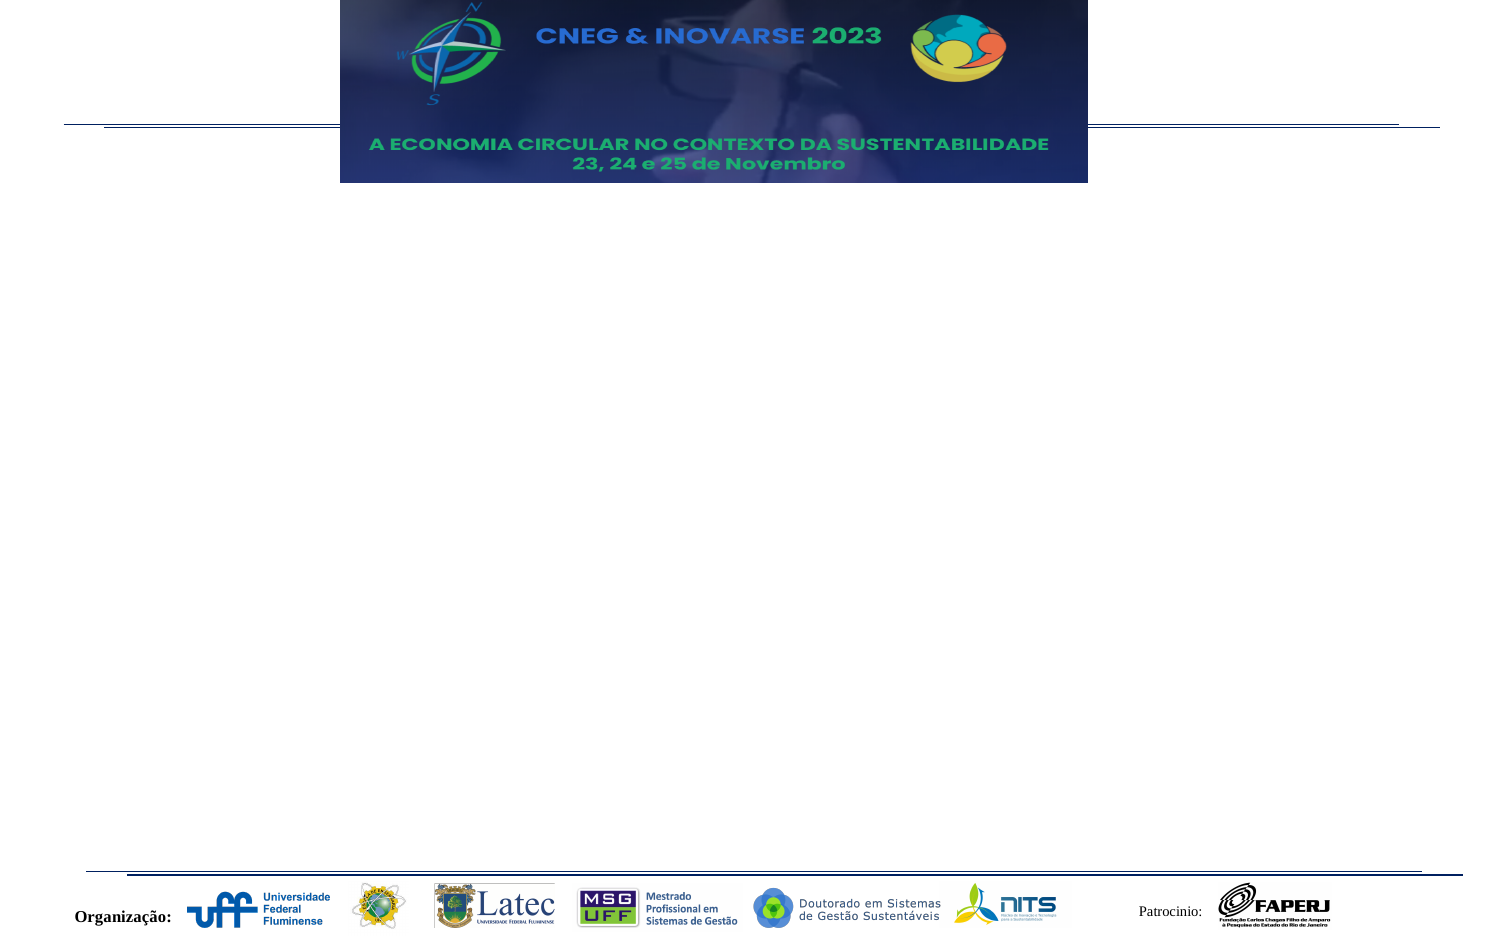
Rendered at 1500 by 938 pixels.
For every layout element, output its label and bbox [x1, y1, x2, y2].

picture [1218, 882, 1332, 930]
picture [750, 881, 1072, 932]
picture [434, 883, 555, 928]
picture [340, 0, 1088, 183]
picture [572, 883, 743, 932]
picture [187, 881, 409, 936]
